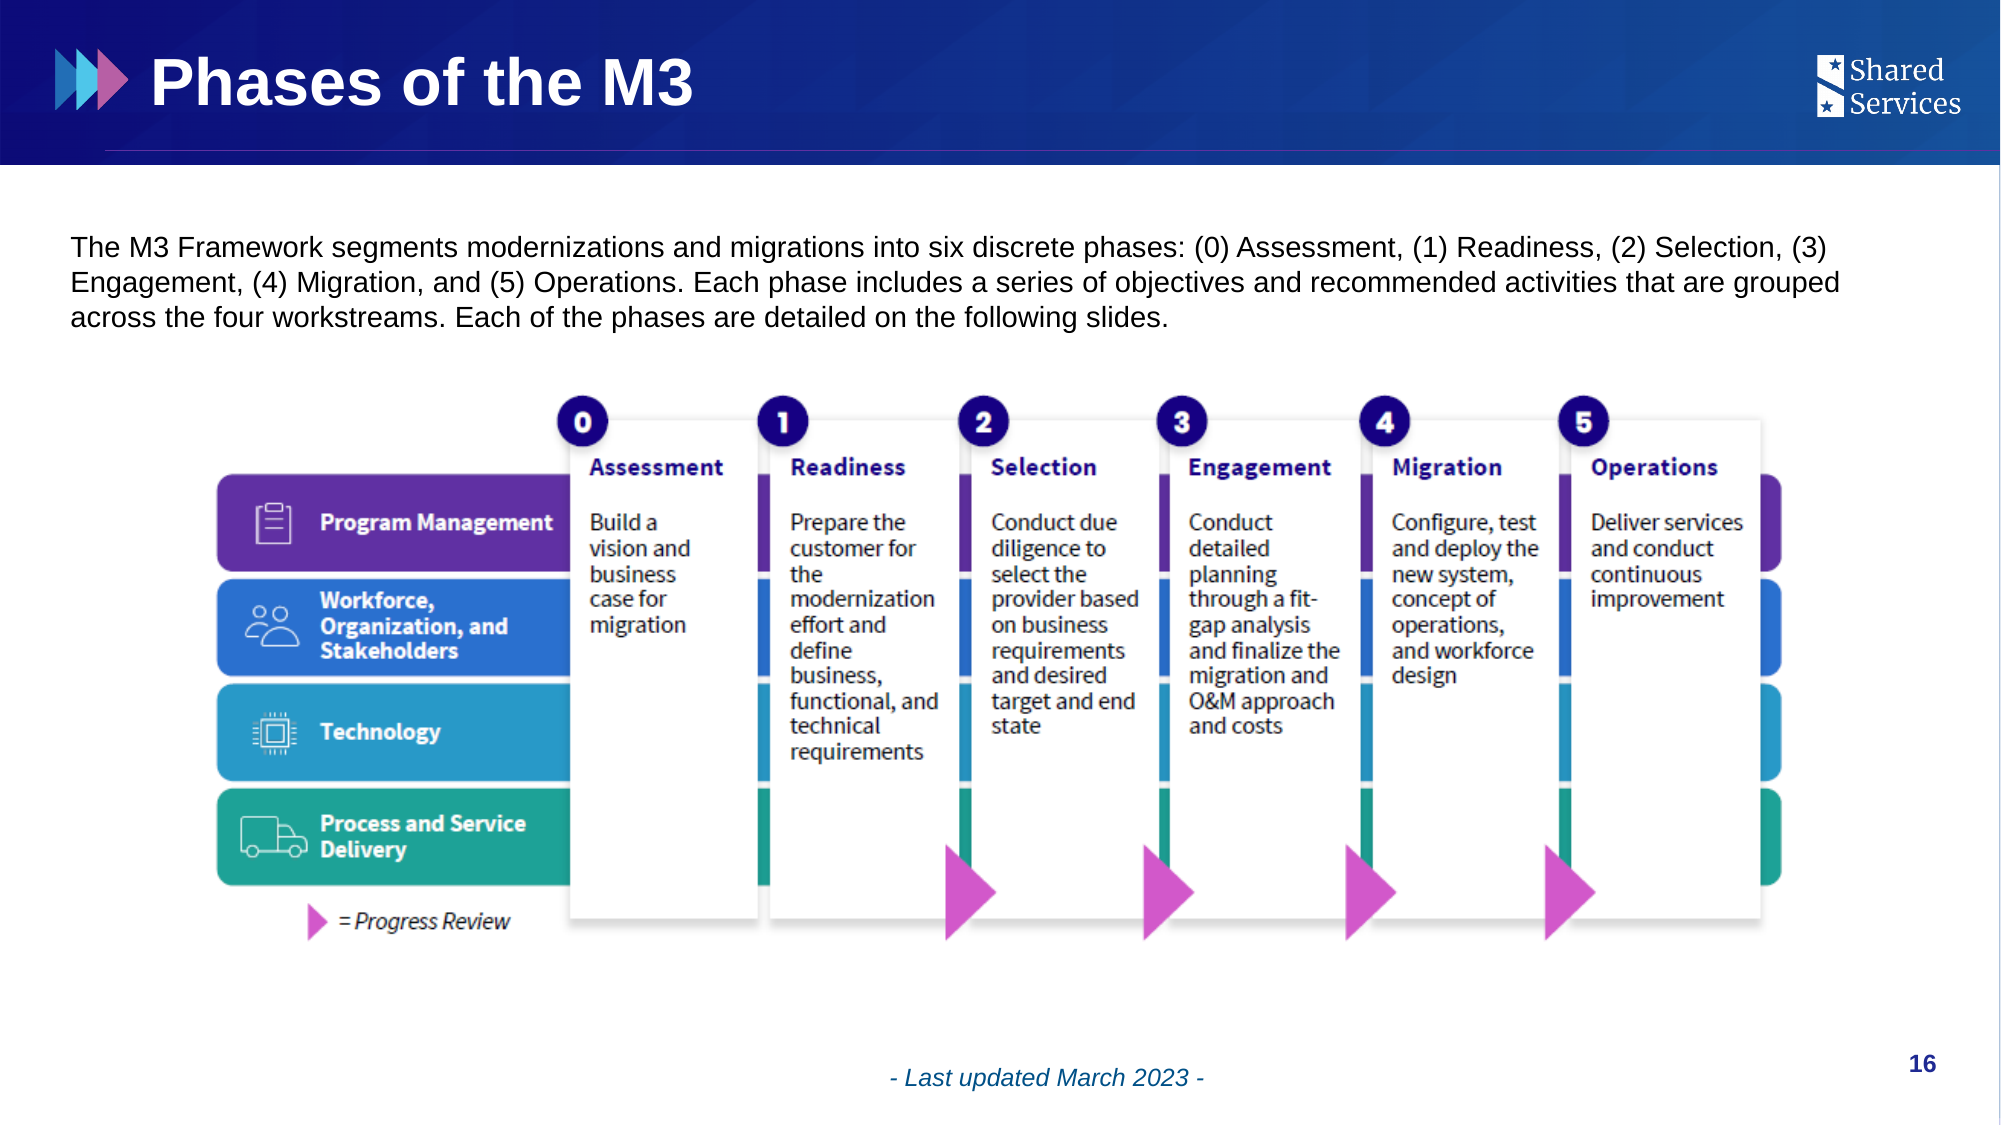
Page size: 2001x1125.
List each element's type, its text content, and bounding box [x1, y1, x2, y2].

picture [198, 367, 1805, 954]
slide_number 16 [1863, 1032, 1952, 1093]
picture [0, 0, 2001, 1125]
title Phases of the M3 [135, 13, 1930, 155]
text_box The M3 Framework segments modernizations and migrations into six discrete phases: (0) Assessment, (1) Readiness, (2) Selection, (3) Engagement, (4) Migration, and (5) Operations. Each phase includes a series of objectives and recommended activities that are grouped across the four workstreams. Each of the phases are detailed on the following slides. [55, 220, 1952, 341]
text_box - Last updated March 2023 - [523, 1054, 1564, 1100]
